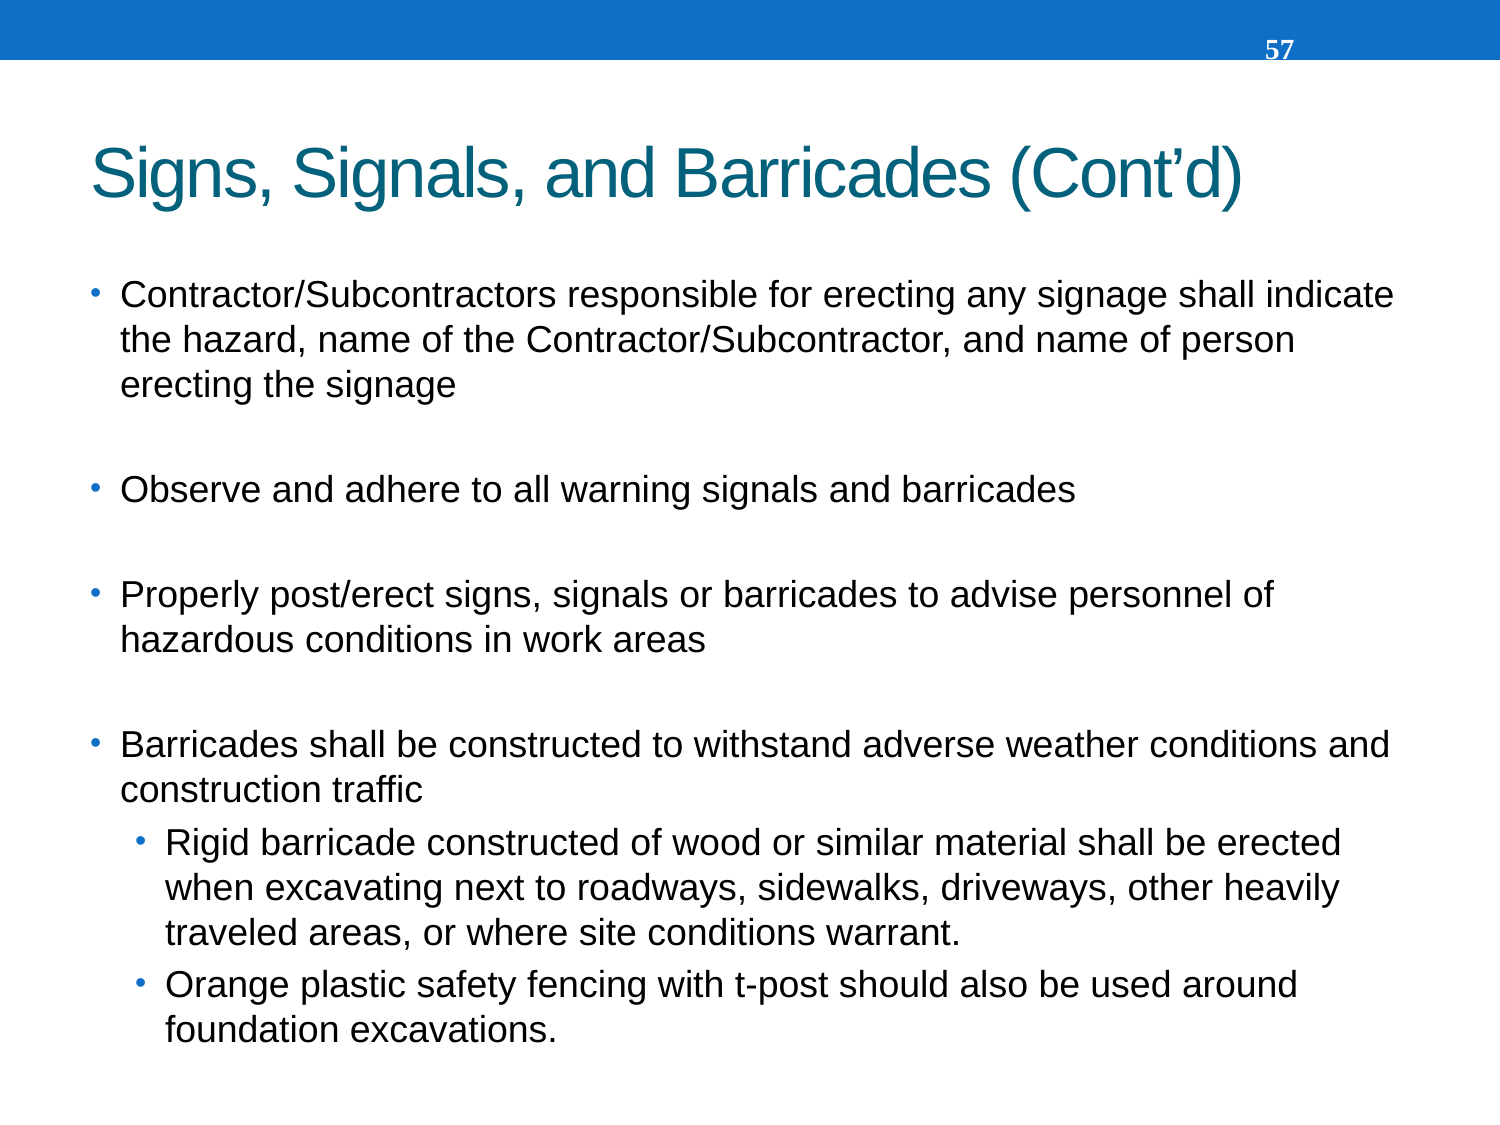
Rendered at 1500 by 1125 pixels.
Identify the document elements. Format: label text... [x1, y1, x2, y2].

title Signs, Signals, and Barricades (Cont’d) [75, 87, 1425, 250]
slide_number 57 [1250, 3, 1425, 57]
list Contractor/Subcontractors responsible for erecting any signage shall indicate the hazard, name of the Contractor/Subcontractor, and name of person erecting the signage Observe and adhere to all warning signals and barricades Properly post/erect signs, signals or barricades to advise personnel of hazardous conditions in work areas Barricades shall be constructed to withstand adverse weather conditions and construction traffic Rigid barricade constructed of wood or similar material shall be erected when excavating next to roadways, sidewalks, driveways, other heavily traveled areas, or where site conditions warrant. Orange plastic safety fencing with t-post should also be used around foundation excavations. [75, 262, 1425, 1063]
